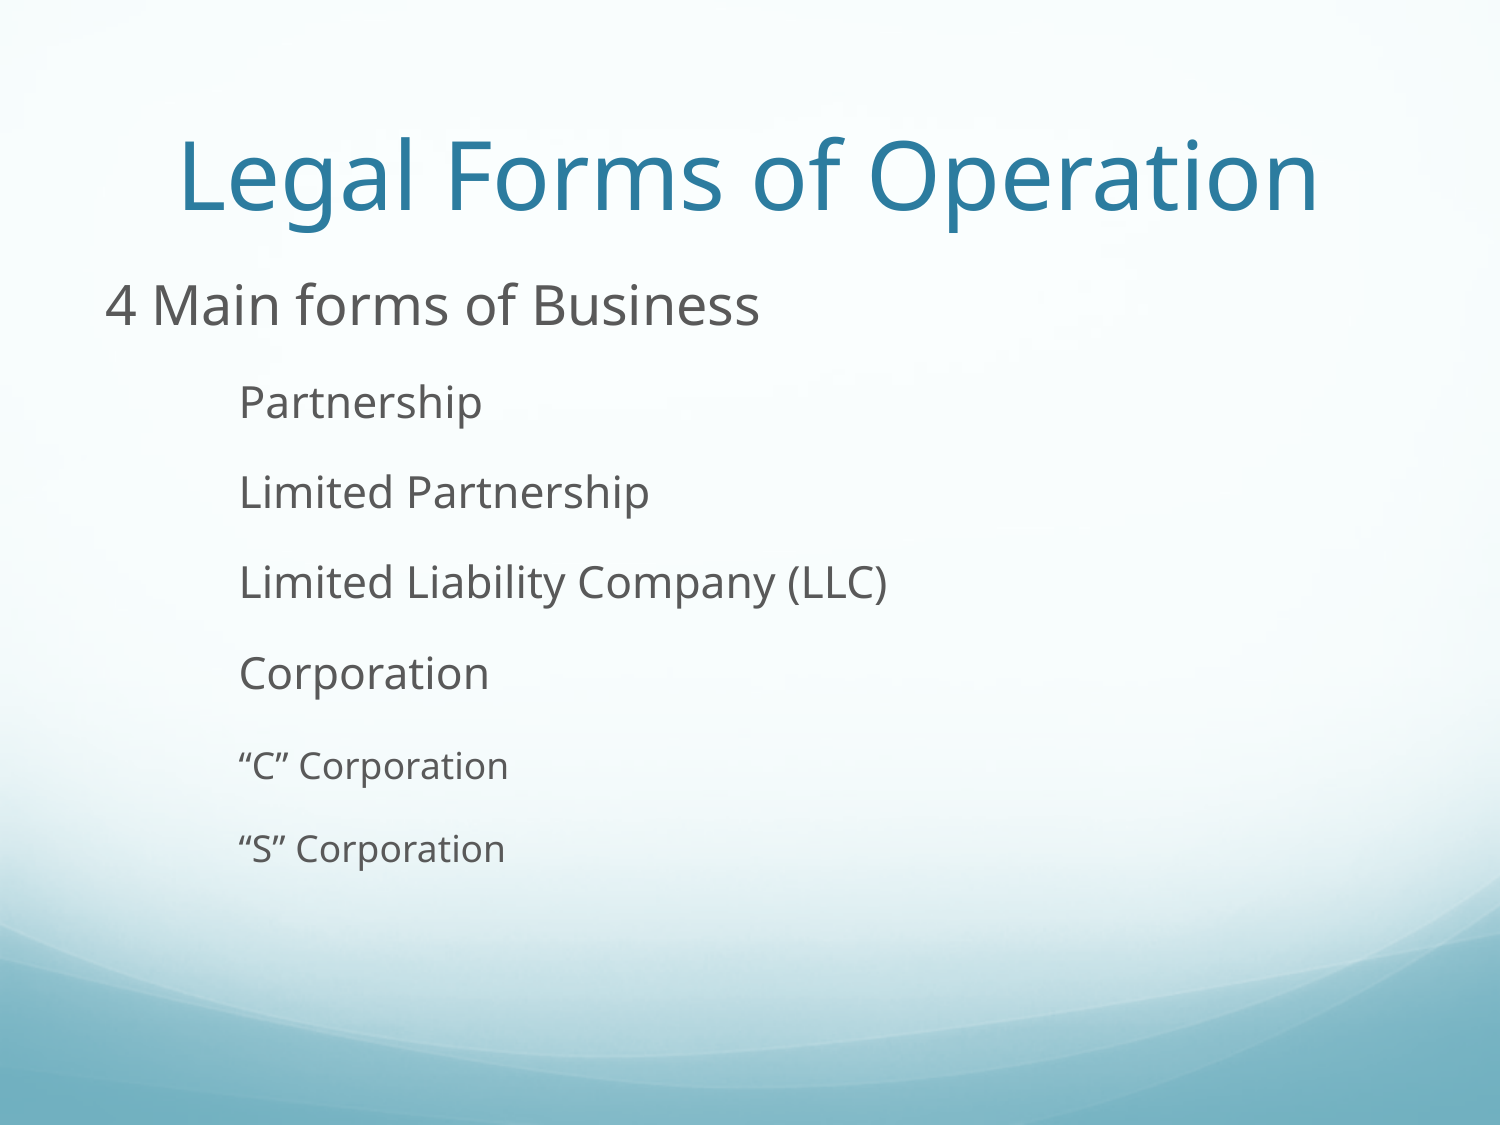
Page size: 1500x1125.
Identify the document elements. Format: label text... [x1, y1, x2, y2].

title Legal Forms of Operation [90, 17, 1410, 237]
list 4 Main forms of Business Partnership Limited Partnership Limited Liability Company (LLC) Corporation “C” Corporation “S” Corporation [90, 262, 1410, 975]
